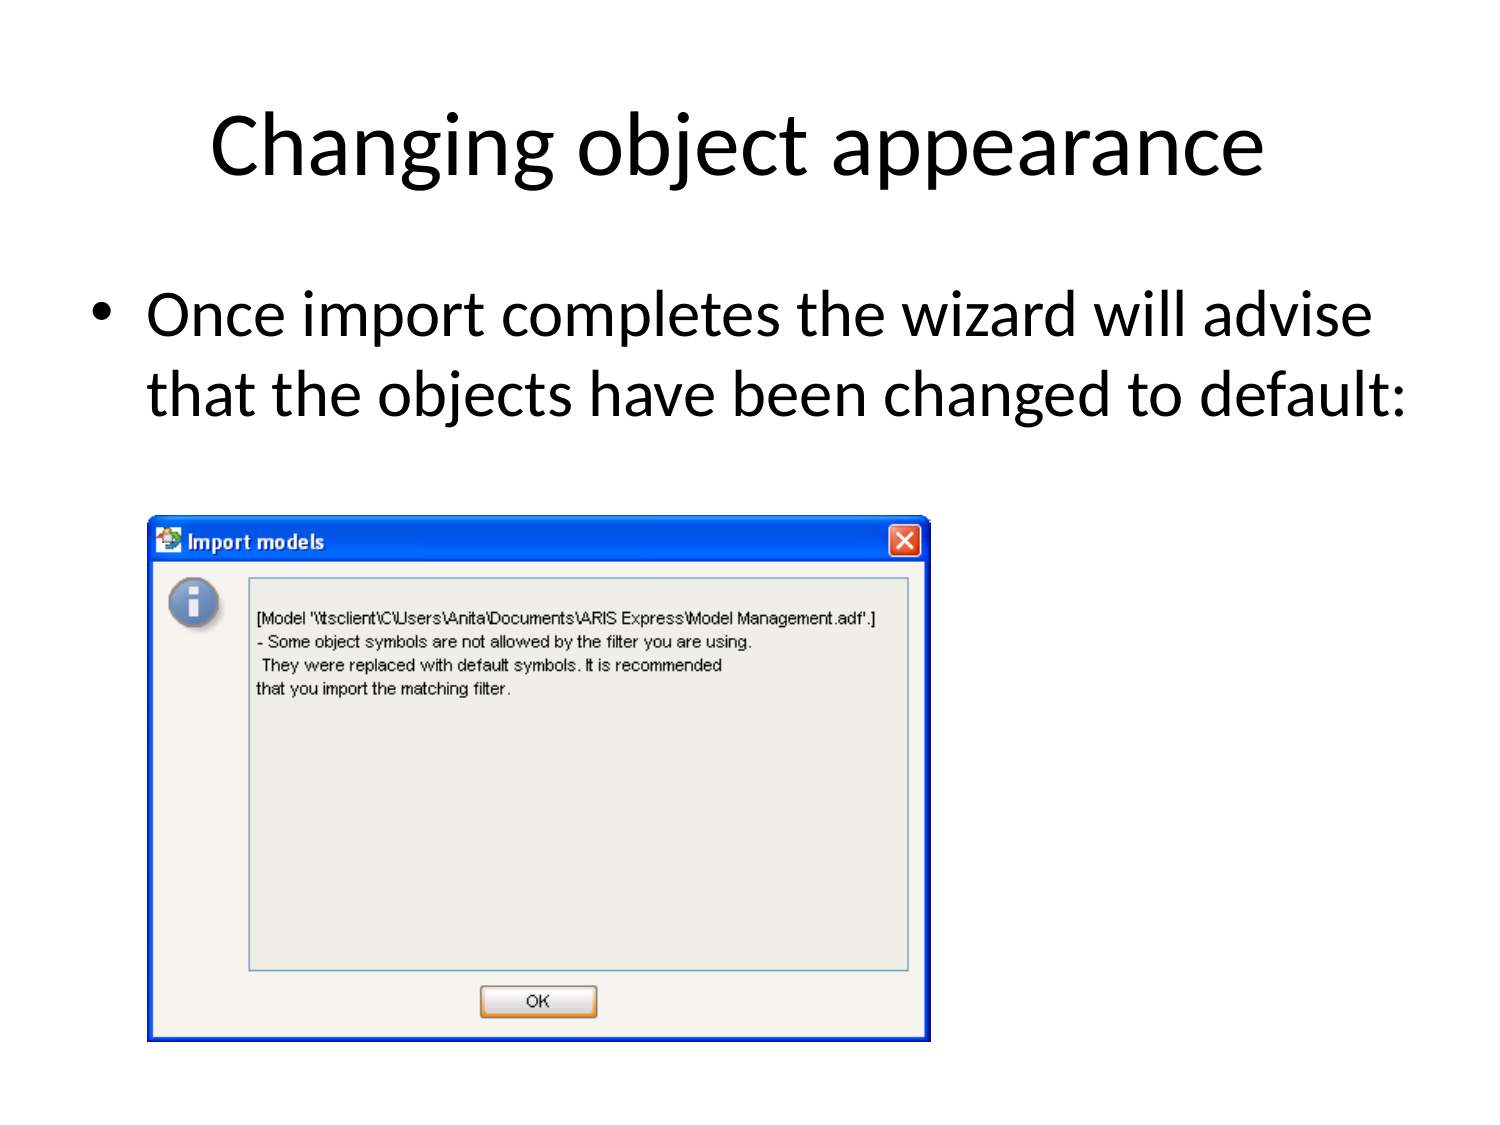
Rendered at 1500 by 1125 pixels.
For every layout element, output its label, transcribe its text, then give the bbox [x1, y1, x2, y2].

list Once import completes the wizard will advise that the objects have been changed to default: [75, 262, 1425, 1005]
picture [147, 514, 931, 1042]
title Changing object appearance [75, 45, 1425, 233]
